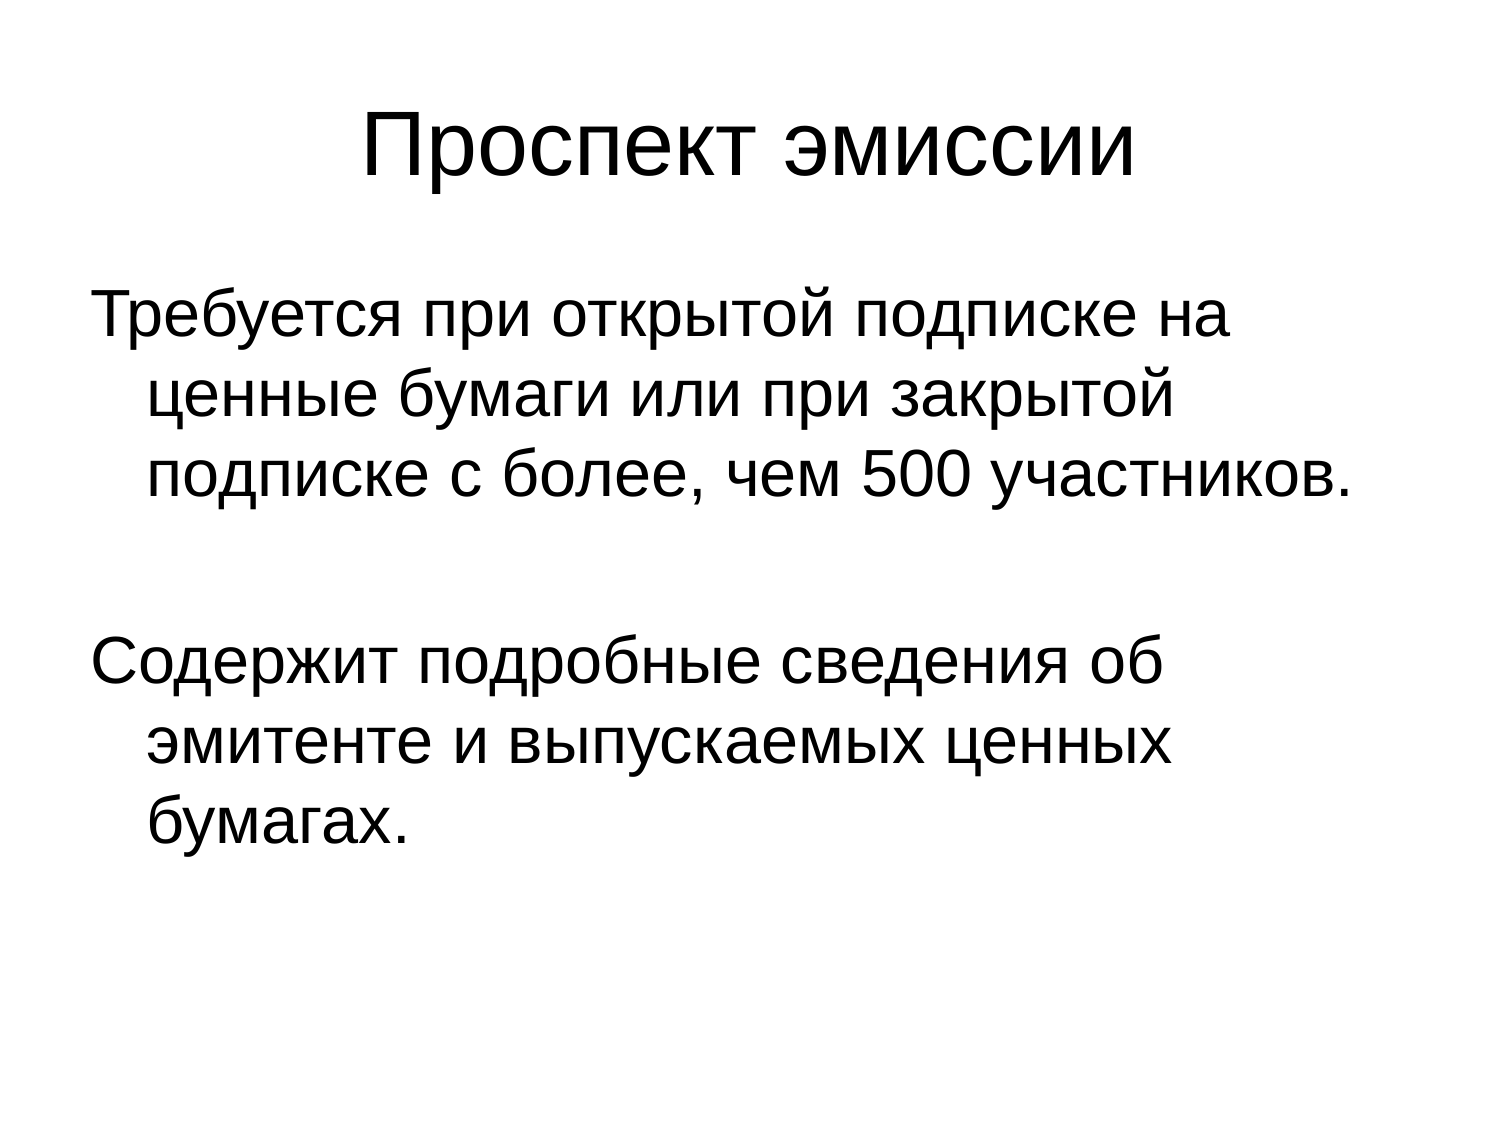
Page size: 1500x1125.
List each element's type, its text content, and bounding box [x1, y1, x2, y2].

title Проспект эмиссии [75, 45, 1425, 233]
list Требуется при открытой подписке на ценные бумаги или при закрытой подписке с более, чем 500 участников. Содержит подробные сведения об эмитенте и выпускаемых ценных бумагах. [75, 262, 1425, 1005]
